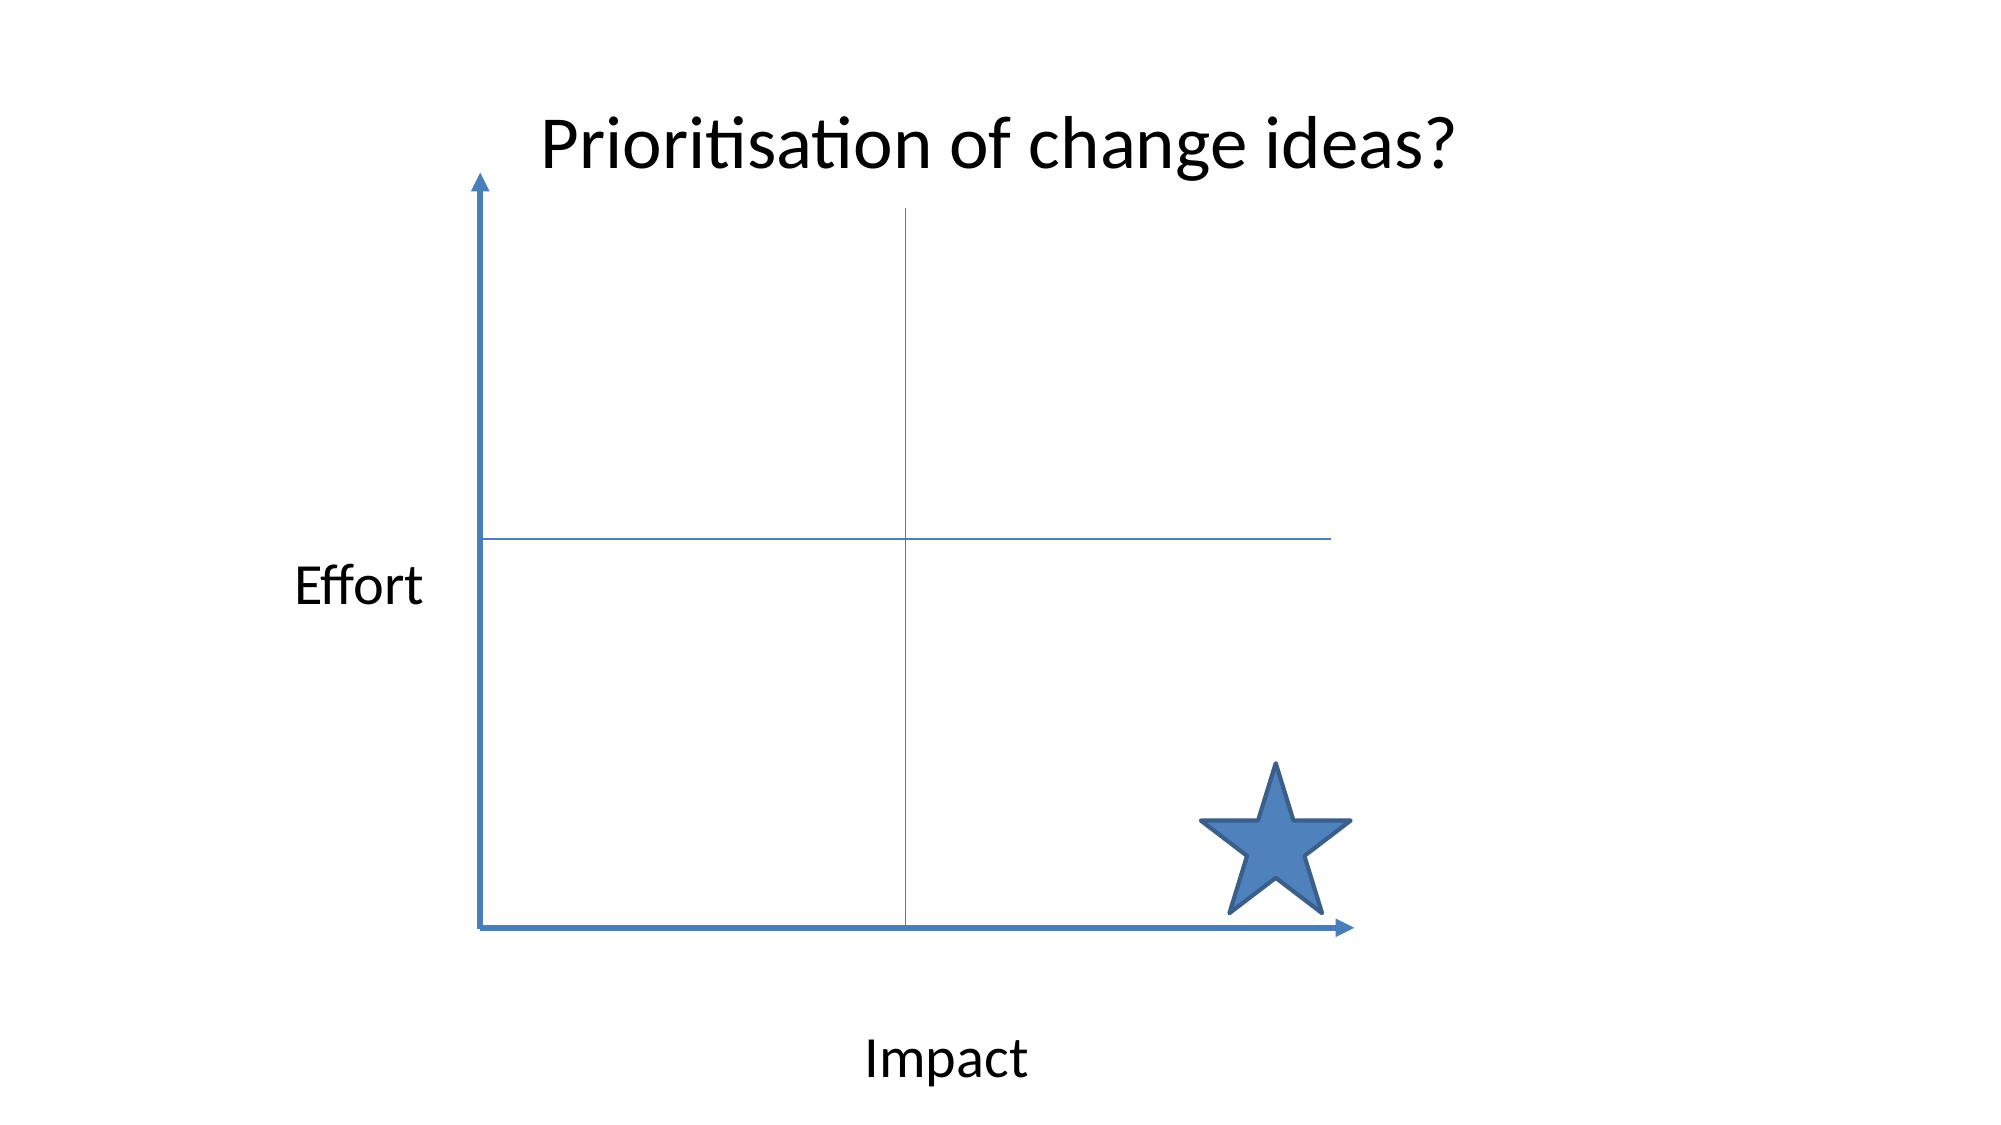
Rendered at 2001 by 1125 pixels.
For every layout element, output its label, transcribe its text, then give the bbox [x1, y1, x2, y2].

text_box Effort [279, 538, 457, 624]
title Prioritisation of change ideas? [99, 45, 1900, 233]
text_box [1198, 761, 1353, 915]
text_box Impact [849, 1011, 1044, 1097]
